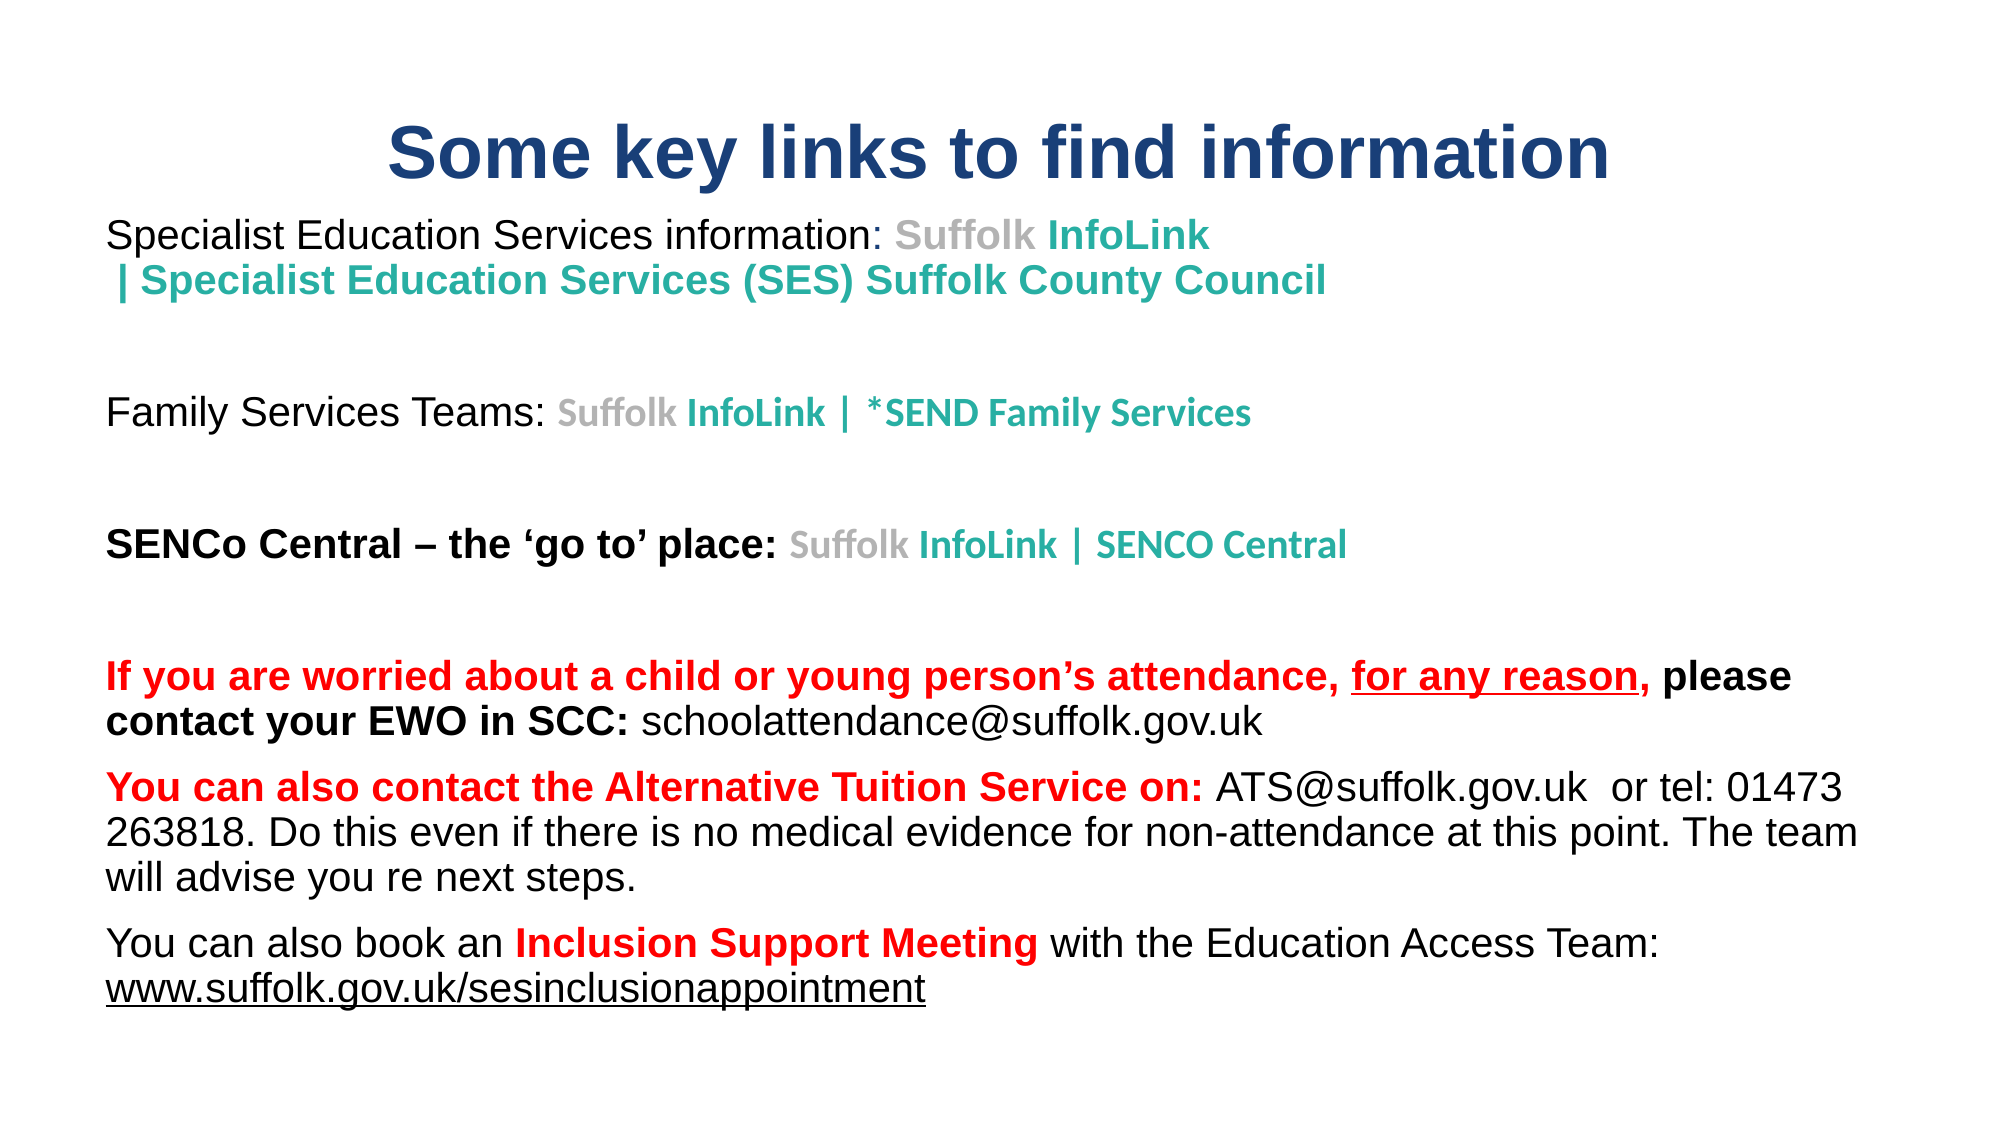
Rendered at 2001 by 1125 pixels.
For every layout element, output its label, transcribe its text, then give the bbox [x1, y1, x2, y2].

subtitle Specialist Education Services information: Suffolk InfoLink | Specialist Education Services (SES) Suffolk County Council Family Services Teams: Suffolk InfoLink | *SEND Family Services SENCo Central – the ‘go to’ place: Suffolk InfoLink | SENCO Central If you are worried about a child or young person’s attendance, for any reason, please contact your EWO in SCC: schoolattendance@suffolk.gov.uk You can also contact the Alternative Tuition Service on: ATS@suffolk.gov.uk or tel: 01473 263818. Do this even if there is no medical evidence for non-attendance at this point. The team will advise you re next steps. You can also book an Inclusion Support Meeting with the Education Access Team: www.suffolk.gov.uk/sesinclusionappointment [90, 206, 1897, 1091]
title Some key links to find information [249, 89, 1750, 206]
